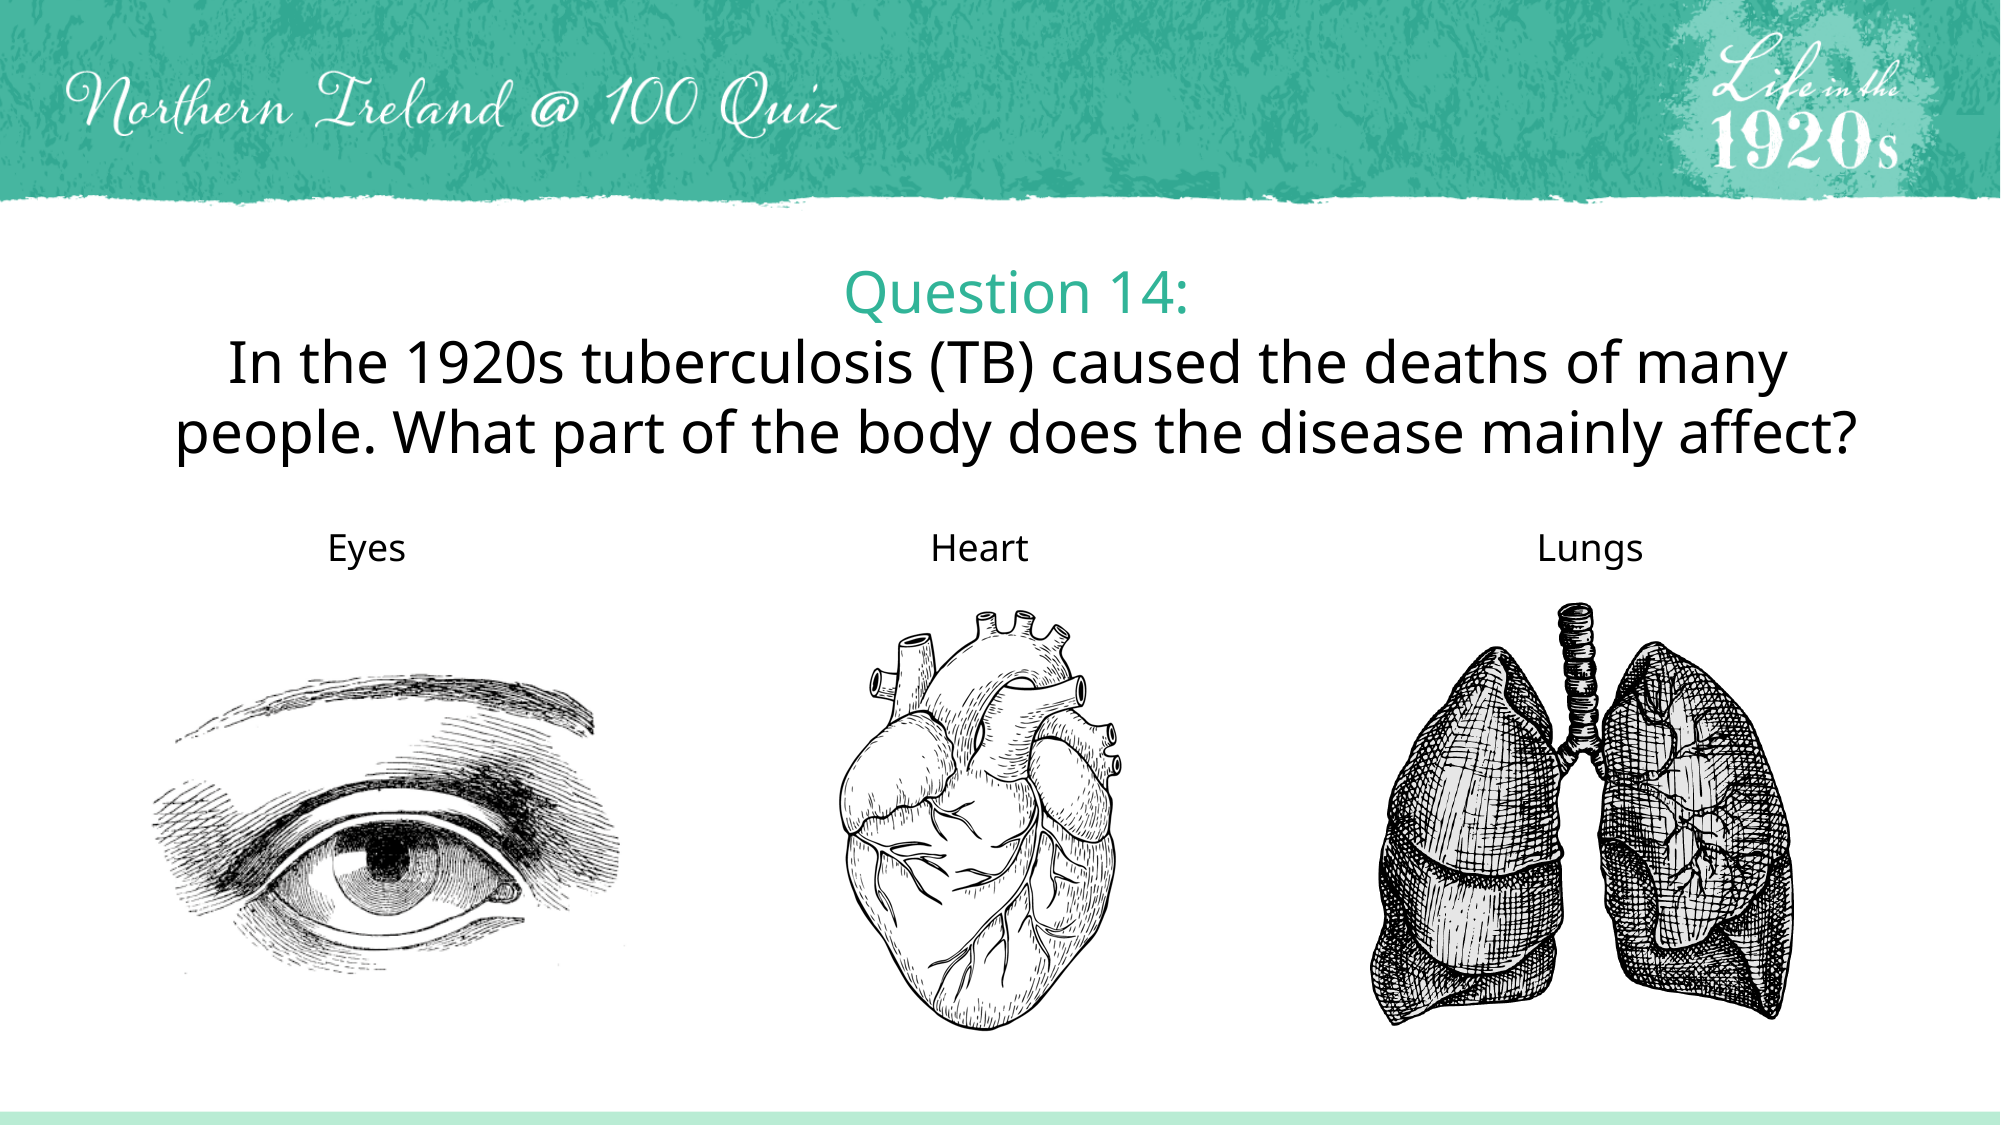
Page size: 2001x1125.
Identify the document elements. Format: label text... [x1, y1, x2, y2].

picture [132, 645, 637, 986]
picture [818, 599, 1137, 1044]
text_box Question 14: In the 1920s tuberculosis (TB) caused the deaths of many people. What part of the body does the disease mainly affect? [128, 247, 1905, 473]
text_box Heart [820, 516, 1139, 577]
text_box Eyes [207, 516, 526, 577]
picture [1359, 595, 1803, 1036]
text_box Lungs [1431, 516, 1750, 577]
picture [0, 0, 2001, 213]
